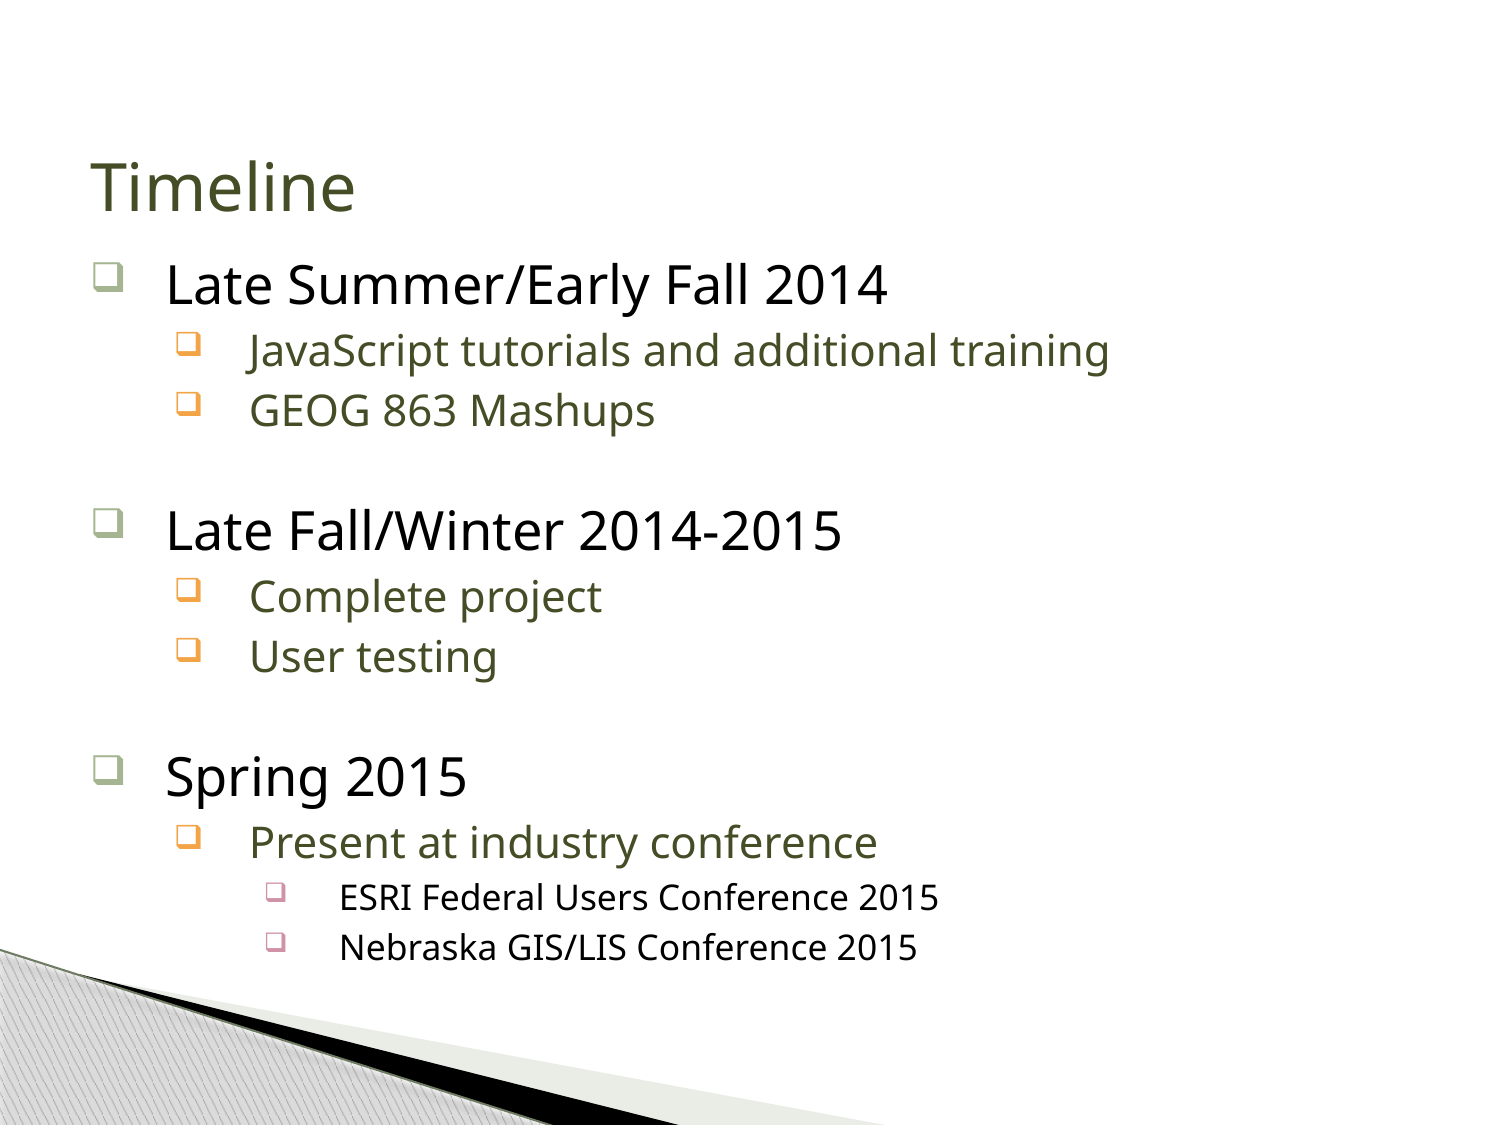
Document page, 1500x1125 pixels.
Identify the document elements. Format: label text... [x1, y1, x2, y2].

title Timeline [75, 45, 1425, 233]
list Late Summer/Early Fall 2014 JavaScript tutorials and additional training GEOG 863 Mashups Late Fall/Winter 2014-2015 Complete project User testing Spring 2015 Present at industry conference ESRI Federal Users Conference 2015 Nebraska GIS/LIS Conference 2015 [75, 243, 1425, 986]
